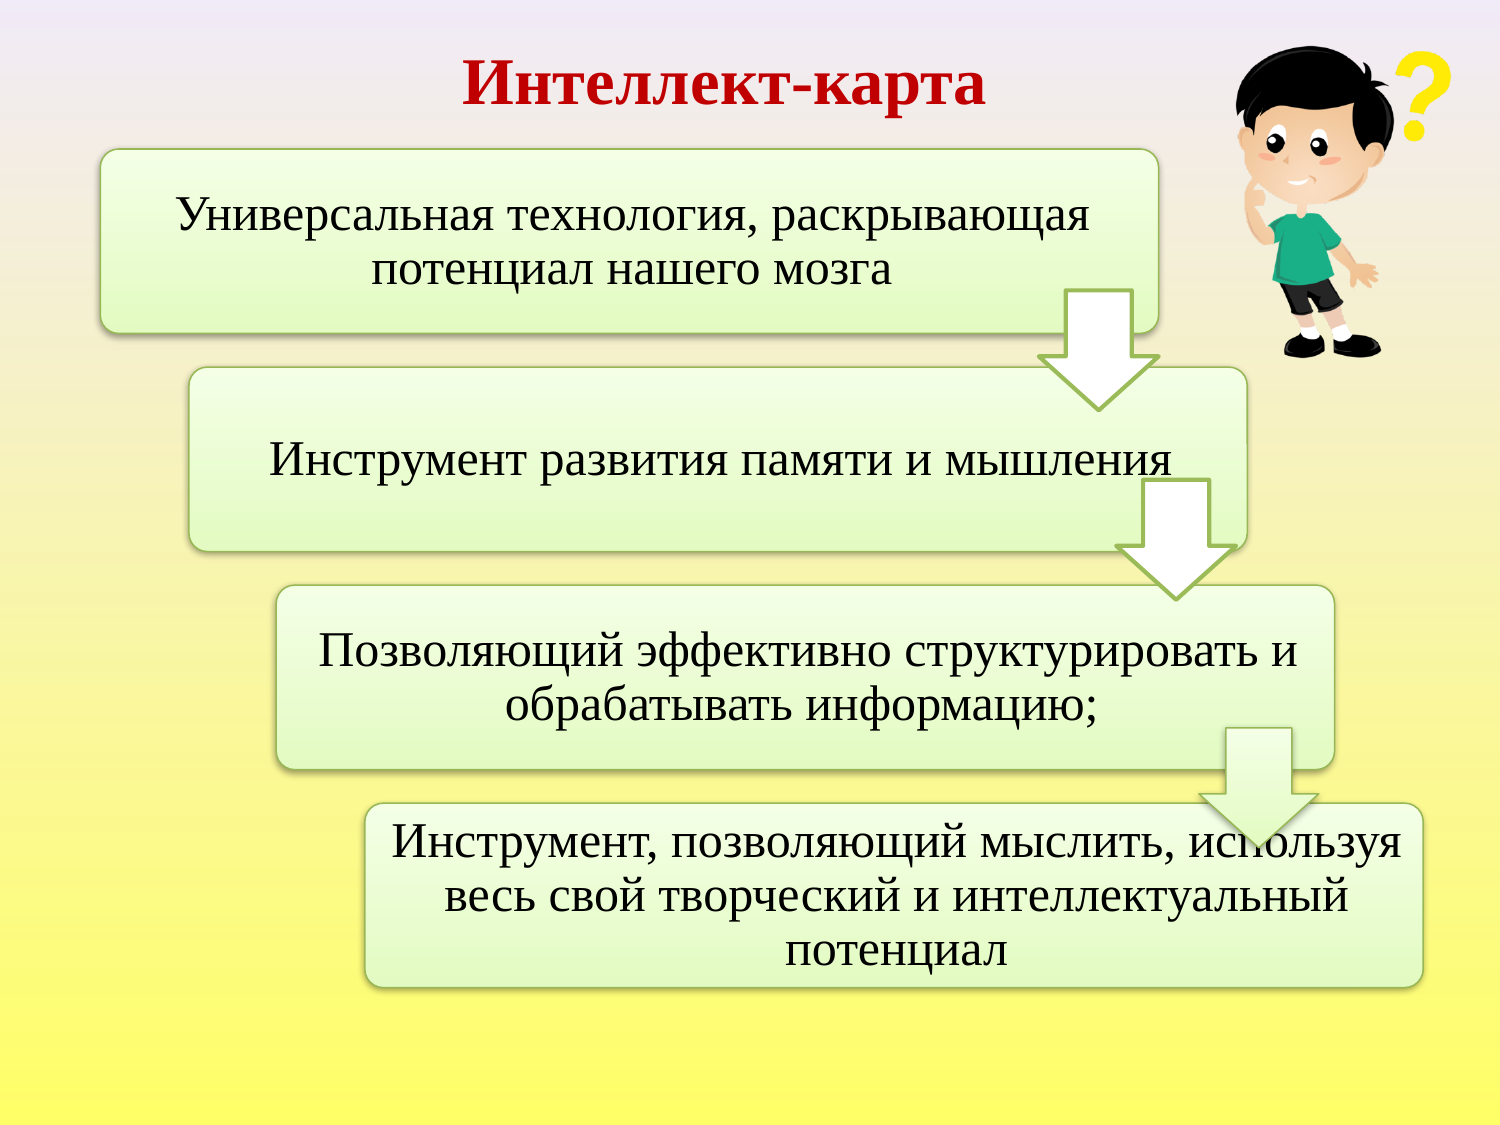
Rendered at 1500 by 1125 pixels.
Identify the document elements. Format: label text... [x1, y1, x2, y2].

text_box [100, 148, 1424, 988]
text_box Интеллект-карта [447, 30, 1003, 126]
picture [1174, 30, 1471, 401]
